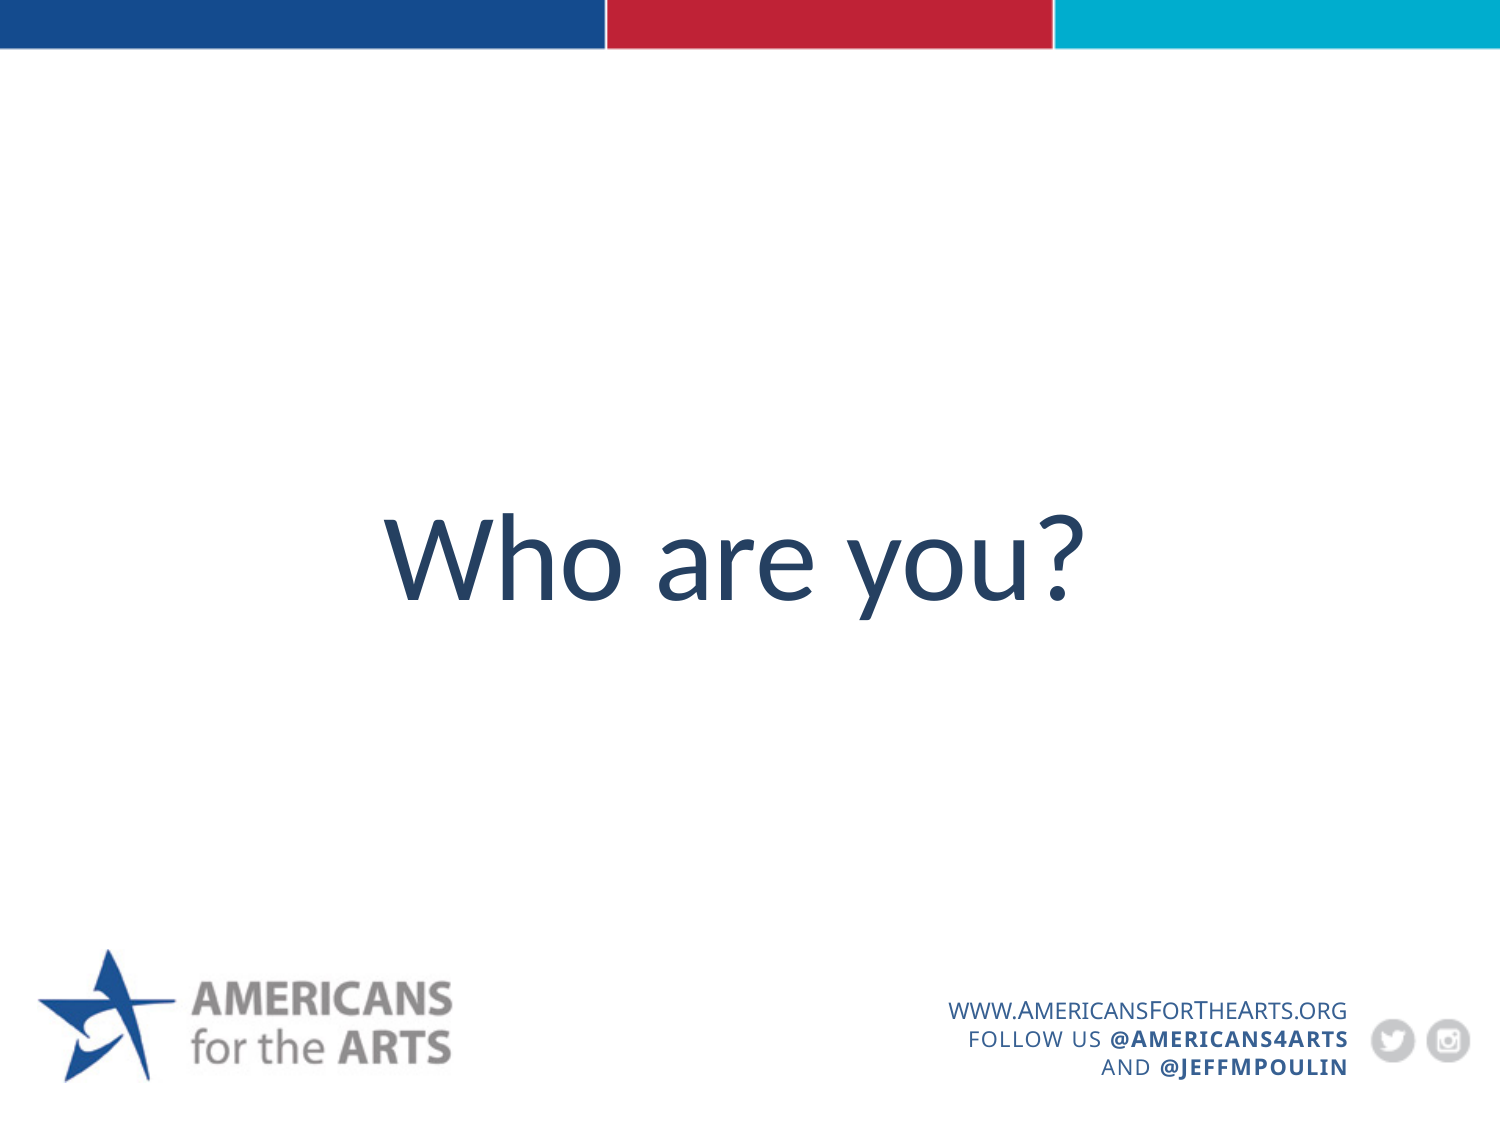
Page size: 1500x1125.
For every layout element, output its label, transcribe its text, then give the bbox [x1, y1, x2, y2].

text_box www.americansforthearts.org FOLLOW US @AMERICANS4ARTS AND @JEFFMPOULIN [924, 987, 1357, 1088]
title Who are you? [62, 387, 1413, 713]
picture [0, 0, 1500, 51]
picture [1362, 974, 1486, 1088]
picture [37, 949, 454, 1084]
